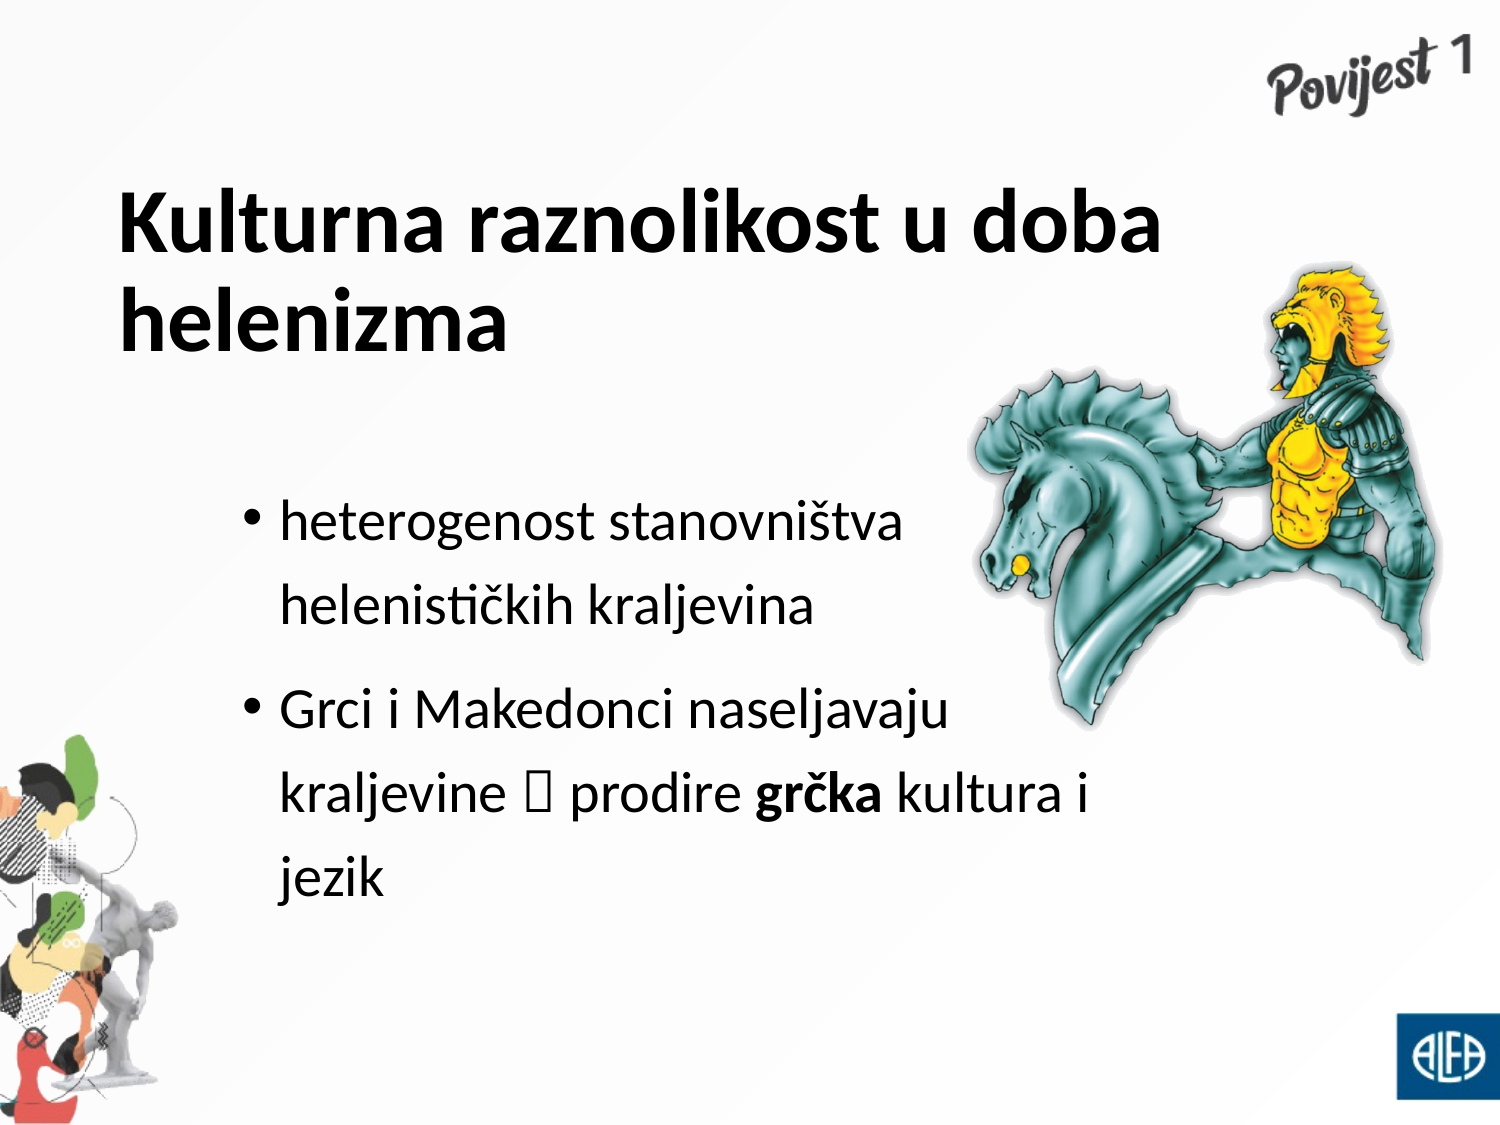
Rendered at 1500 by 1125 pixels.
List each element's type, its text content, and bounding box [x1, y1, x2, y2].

title Kulturna raznolikost u doba helenizma [103, 59, 1397, 484]
list heterogenost stanovništva helenističkih kraljevina Grci i Makedonci naseljavaju kraljevine  prodire grčka kultura i jezik [227, 460, 1183, 984]
picture [0, 0, 1500, 1125]
